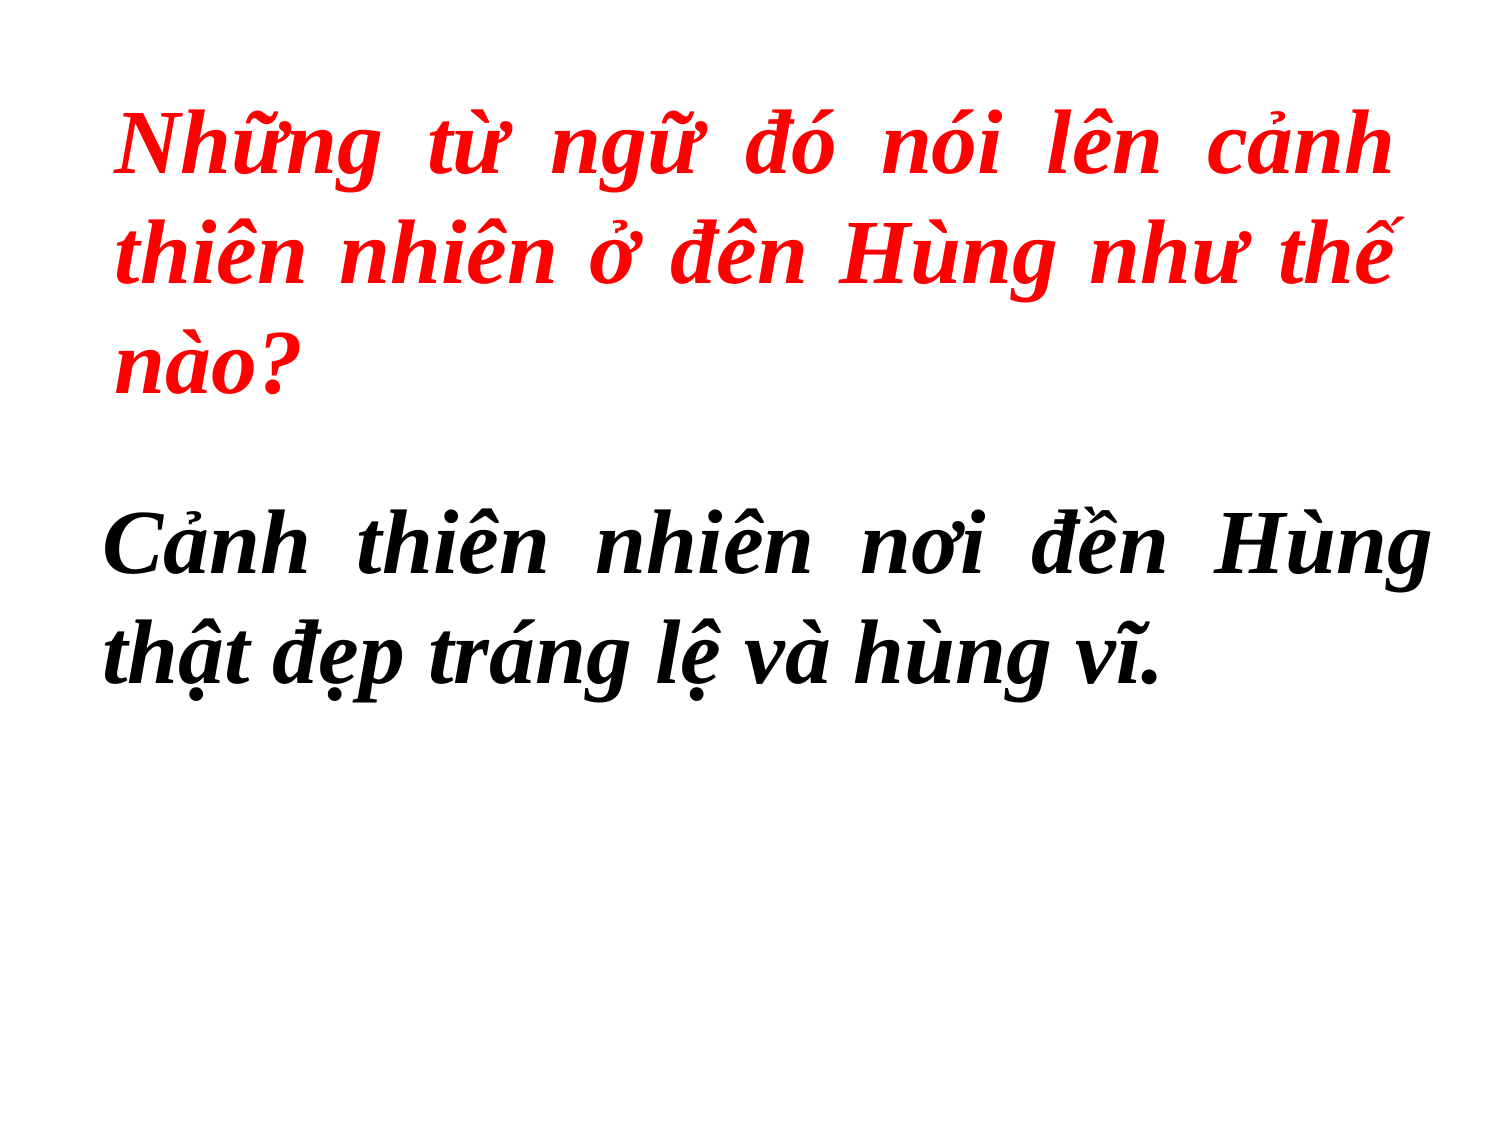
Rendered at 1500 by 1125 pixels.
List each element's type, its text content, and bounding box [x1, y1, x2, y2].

text_box Cảnh thiên nhiên nơi đền Hùng thật đẹp tráng lệ và hùng vĩ. [87, 474, 1450, 710]
text_box Những từ ngữ đó nói lên cảnh thiên nhiên ở đên Hùng như thế nào? [99, 74, 1413, 420]
